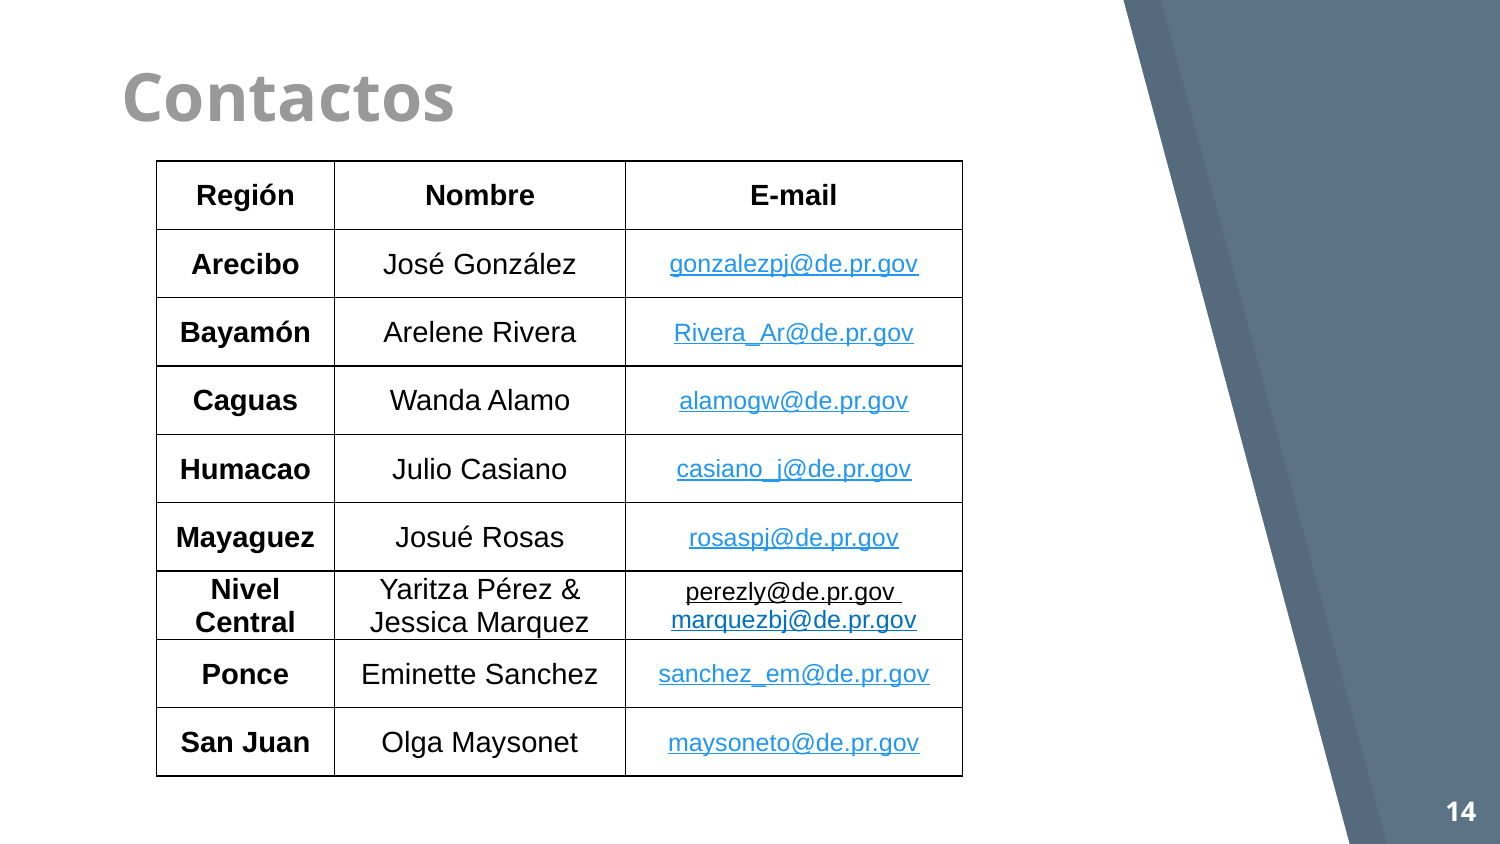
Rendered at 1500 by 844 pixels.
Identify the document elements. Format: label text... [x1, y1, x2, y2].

table_cell Wanda Alamo [335, 367, 625, 434]
table_cell rosaspj@de.pr.gov [626, 503, 962, 570]
table_header E-mail [626, 162, 962, 229]
table_cell Yaritza Pérez & Jessica Marquez [335, 572, 625, 639]
table_cell Mayaguez [157, 503, 334, 570]
table_cell perezly@de.pr.gov marquezbj@de.pr.gov [626, 572, 962, 639]
table_header Nombre [335, 162, 625, 229]
table_cell gonzalezpj@de.pr.gov [626, 230, 962, 297]
table_cell Arecibo [157, 230, 334, 297]
table_cell Nivel Central [157, 572, 334, 639]
table_cell Ponce [157, 640, 334, 707]
table_cell alamogw@de.pr.gov [626, 367, 962, 434]
table_cell San Juan [157, 708, 334, 775]
table_cell Arelene Rivera [335, 298, 625, 365]
table_cell Julio Casiano [335, 435, 625, 502]
table_cell Caguas [157, 367, 334, 434]
slide_number 14 [1401, 779, 1492, 844]
table_cell Josué Rosas [335, 503, 625, 570]
table_cell maysoneto@de.pr.gov [626, 708, 962, 775]
table_cell Eminette Sanchez [335, 640, 625, 707]
table_cell Olga Maysonet [335, 708, 625, 775]
text_box Contactos [106, 47, 940, 150]
table_cell sanchez_em@de.pr.gov [626, 640, 962, 707]
table_cell Humacao [157, 435, 334, 502]
table_cell casiano_j@de.pr.gov [626, 435, 962, 502]
table_cell José González [335, 230, 625, 297]
table_cell Bayamón [157, 298, 334, 365]
table_header Región [157, 162, 334, 229]
table_cell Rivera_Ar@de.pr.gov [626, 298, 962, 365]
